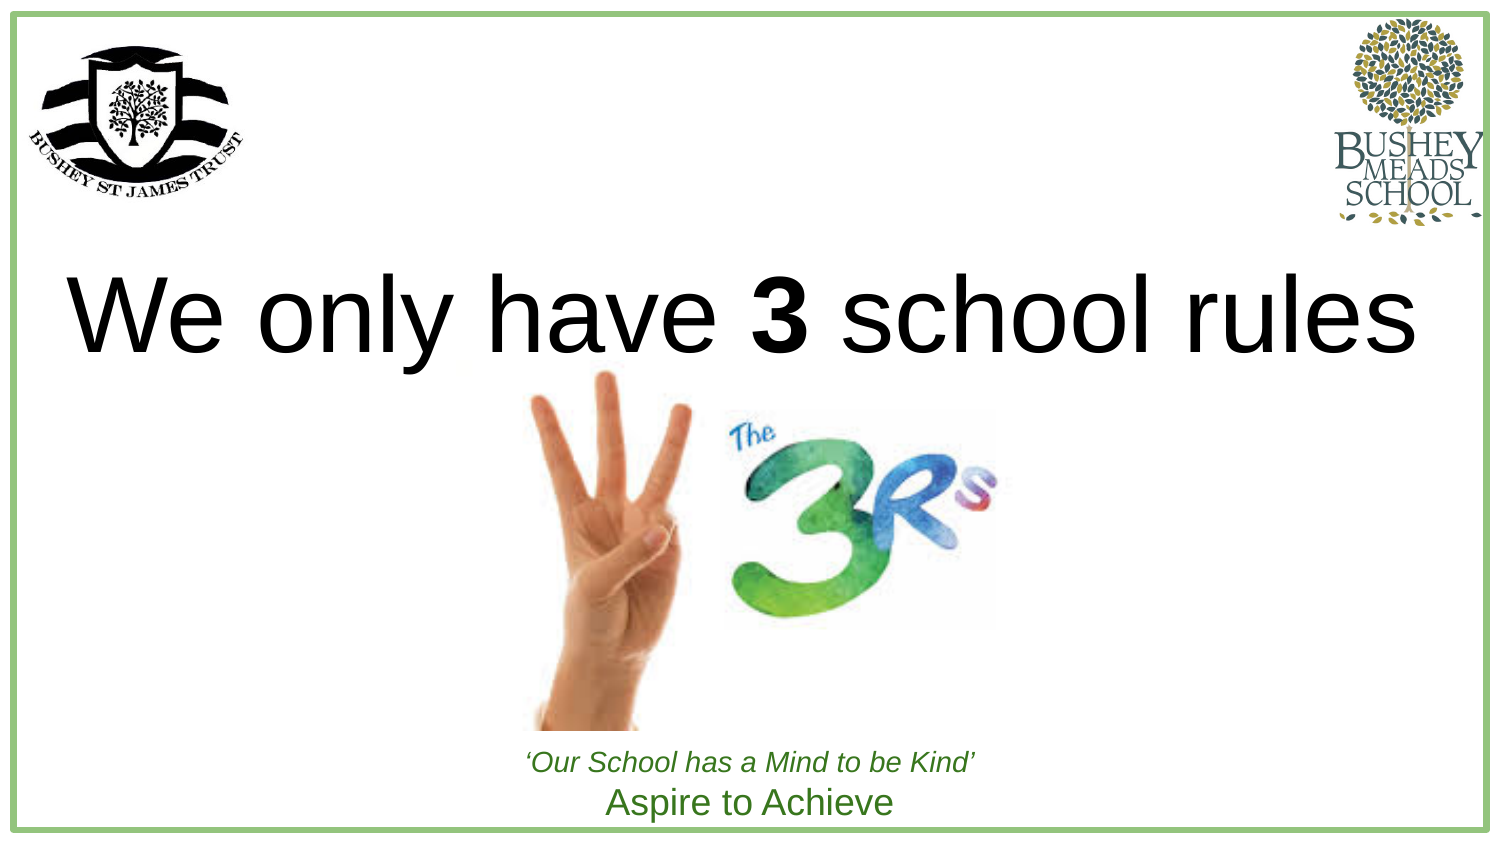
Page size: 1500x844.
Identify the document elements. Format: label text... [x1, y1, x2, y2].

text_box [13, 13, 1487, 830]
list We only have 3 school rules [51, 209, 1449, 481]
picture [456, 360, 1061, 732]
